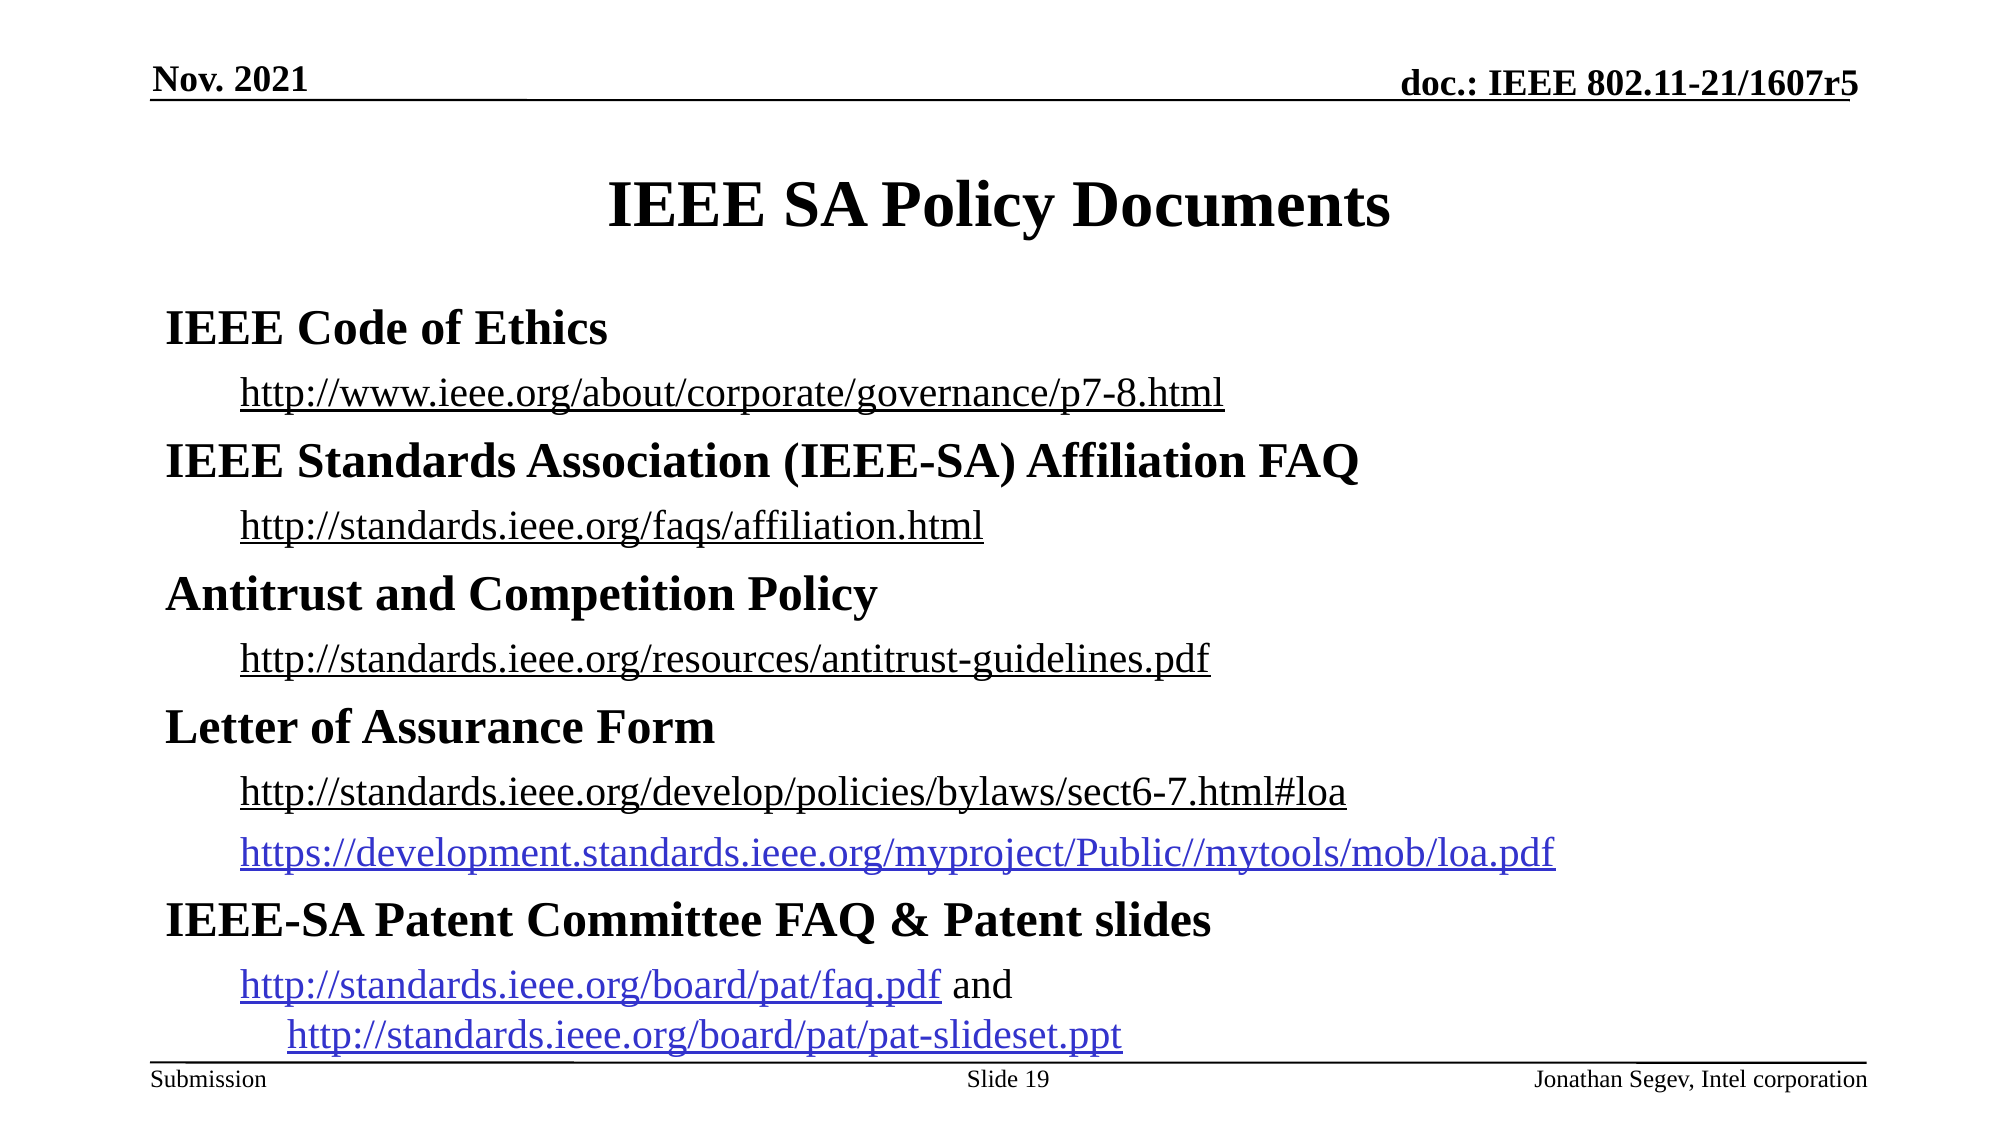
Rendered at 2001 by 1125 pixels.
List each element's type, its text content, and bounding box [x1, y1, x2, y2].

slide_number Slide 19 [950, 1061, 1067, 1123]
footer Jonathan Segev, Intel corporation [1171, 1061, 1869, 1093]
list IEEE Code of Ethics http://www.ieee.org/about/corporate/governance/p7-8.html IEEE Standards Association (IEEE-SA) Affiliation FAQ http://standards.ieee.org/faqs/affiliation.html Antitrust and Competition Policy http://standards.ieee.org/resources/antitrust-guidelines.pdf Letter of Assurance Form http://standards.ieee.org/develop/policies/bylaws/sect6-7.html#loa https://development.standards.ieee.org/myproject/Public//mytools/mob/loa.pdf IEEE-SA Patent Committee FAQ & Patent slides http://standards.ieee.org/board/pat/faq.pdf and http://standards.ieee.org/board/pat/pat-slideset.ppt [149, 286, 1850, 1000]
title IEEE SA Policy Documents [149, 112, 1850, 286]
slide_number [152, 54, 563, 100]
